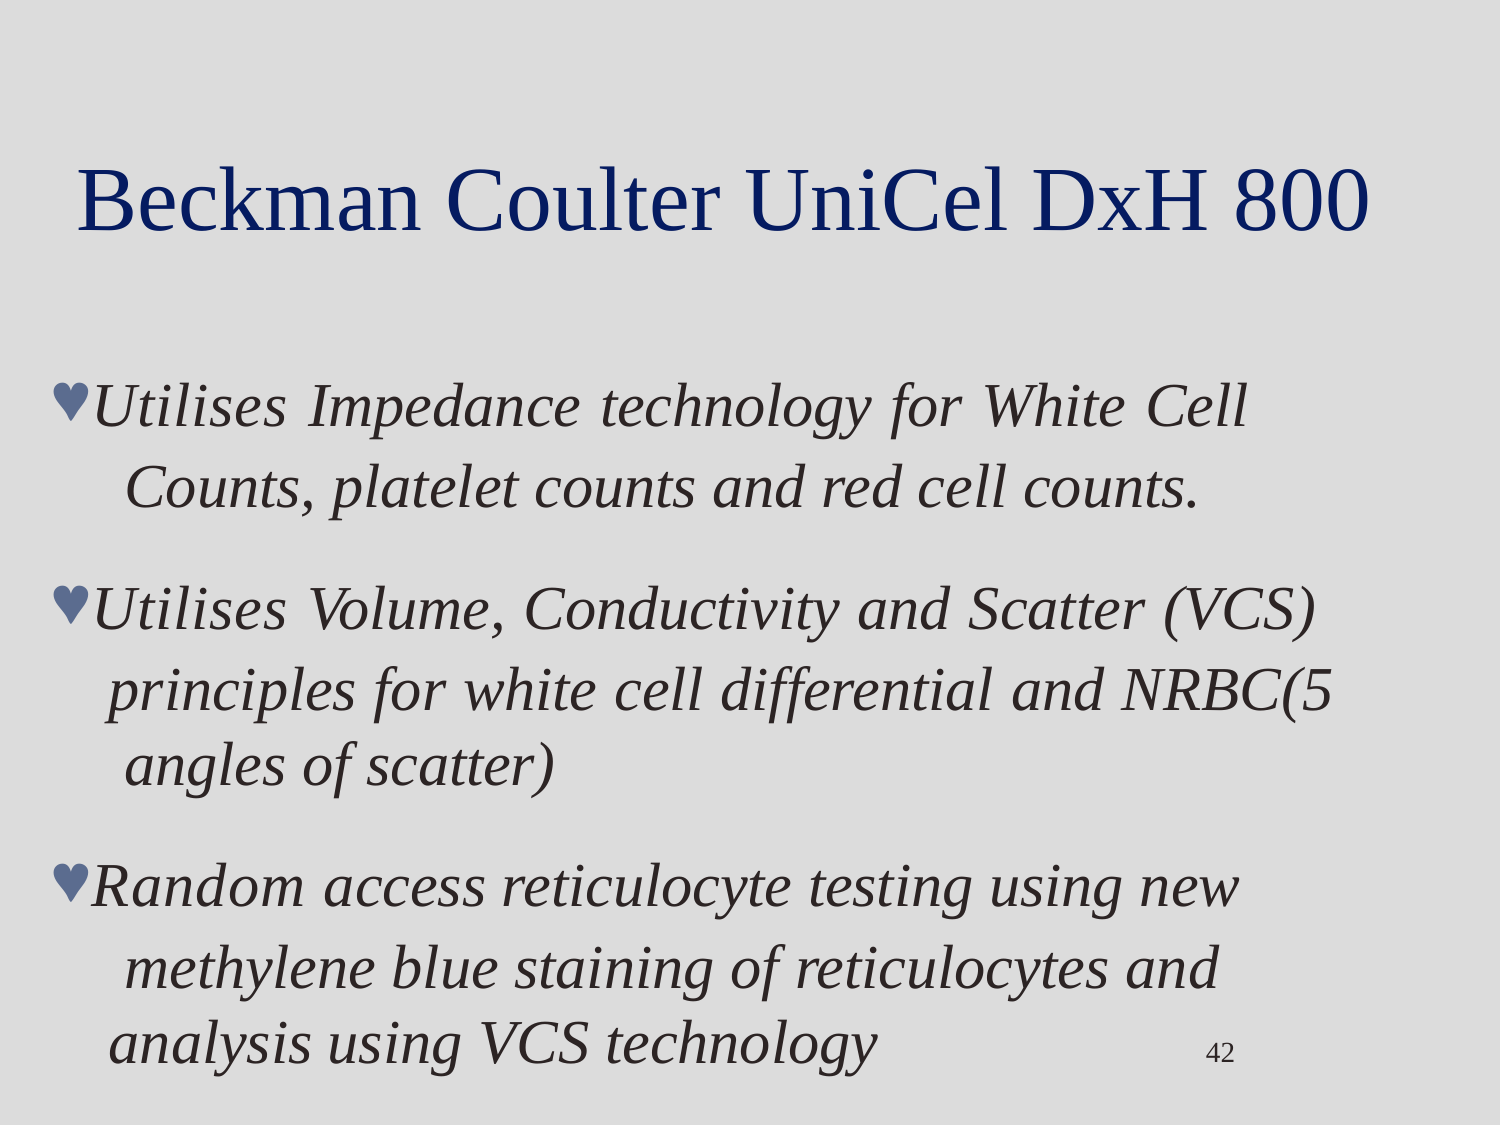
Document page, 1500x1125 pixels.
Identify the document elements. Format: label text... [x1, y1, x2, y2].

text_box Utilises Impedance technology for White Cell Counts, platelet counts and red cell counts. Utilises Volume, Conductivity and Scatter (VCS) principles for white cell differential and NRBC(5 angles of scatter) Random access reticulocyte testing using new methylene blue staining of reticulocytes and analysis using VCS technology Monoclonal capabilities [48, 330, 1337, 1125]
title Beckman Coulter UniCel DxH 800 [74, 136, 1373, 327]
